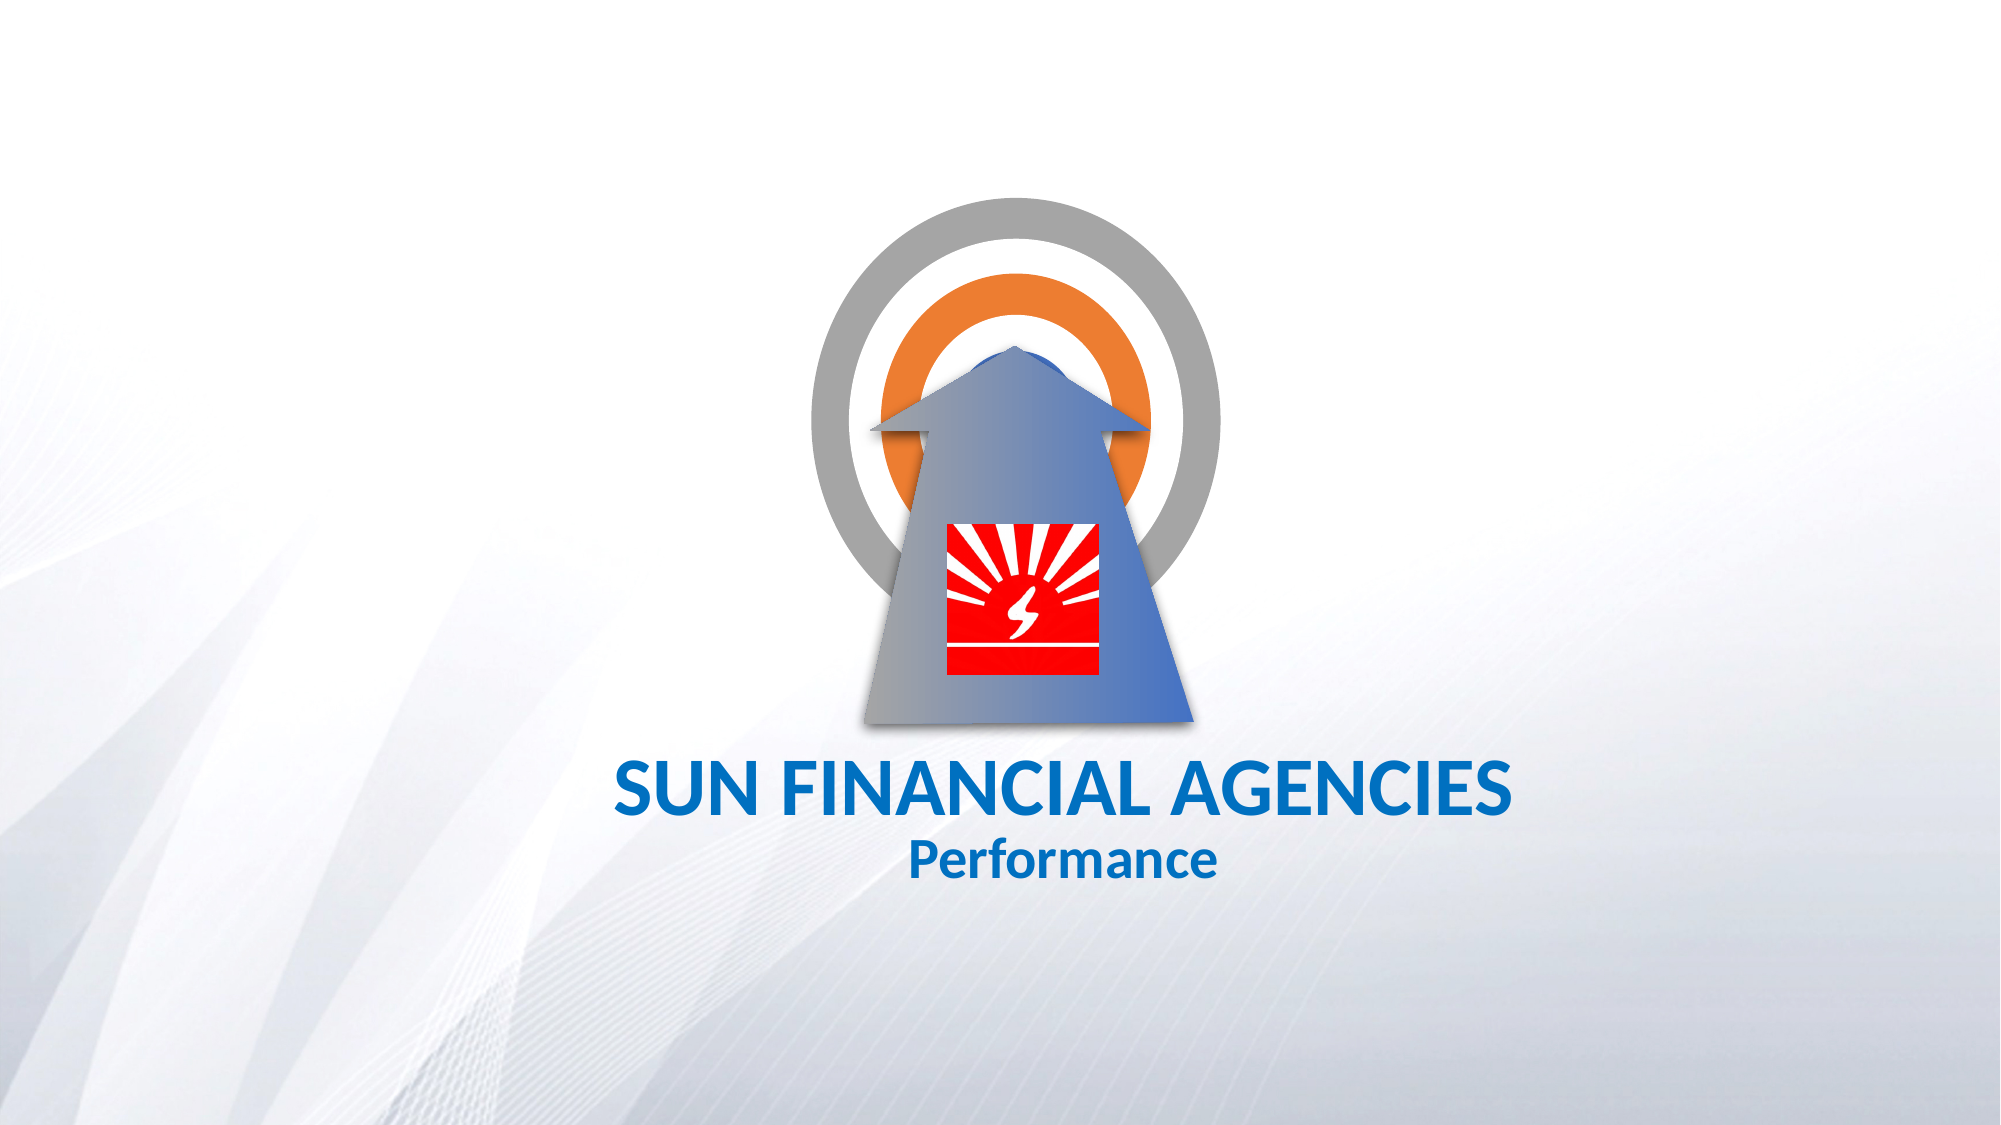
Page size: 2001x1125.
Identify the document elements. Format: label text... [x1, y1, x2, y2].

text_box SUN FINANCIAL AGENCIES [598, 725, 1530, 840]
text_box [862, 644, 1196, 725]
picture [0, 0, 2001, 1125]
text_box Performance [893, 840, 1235, 898]
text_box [811, 197, 1221, 644]
